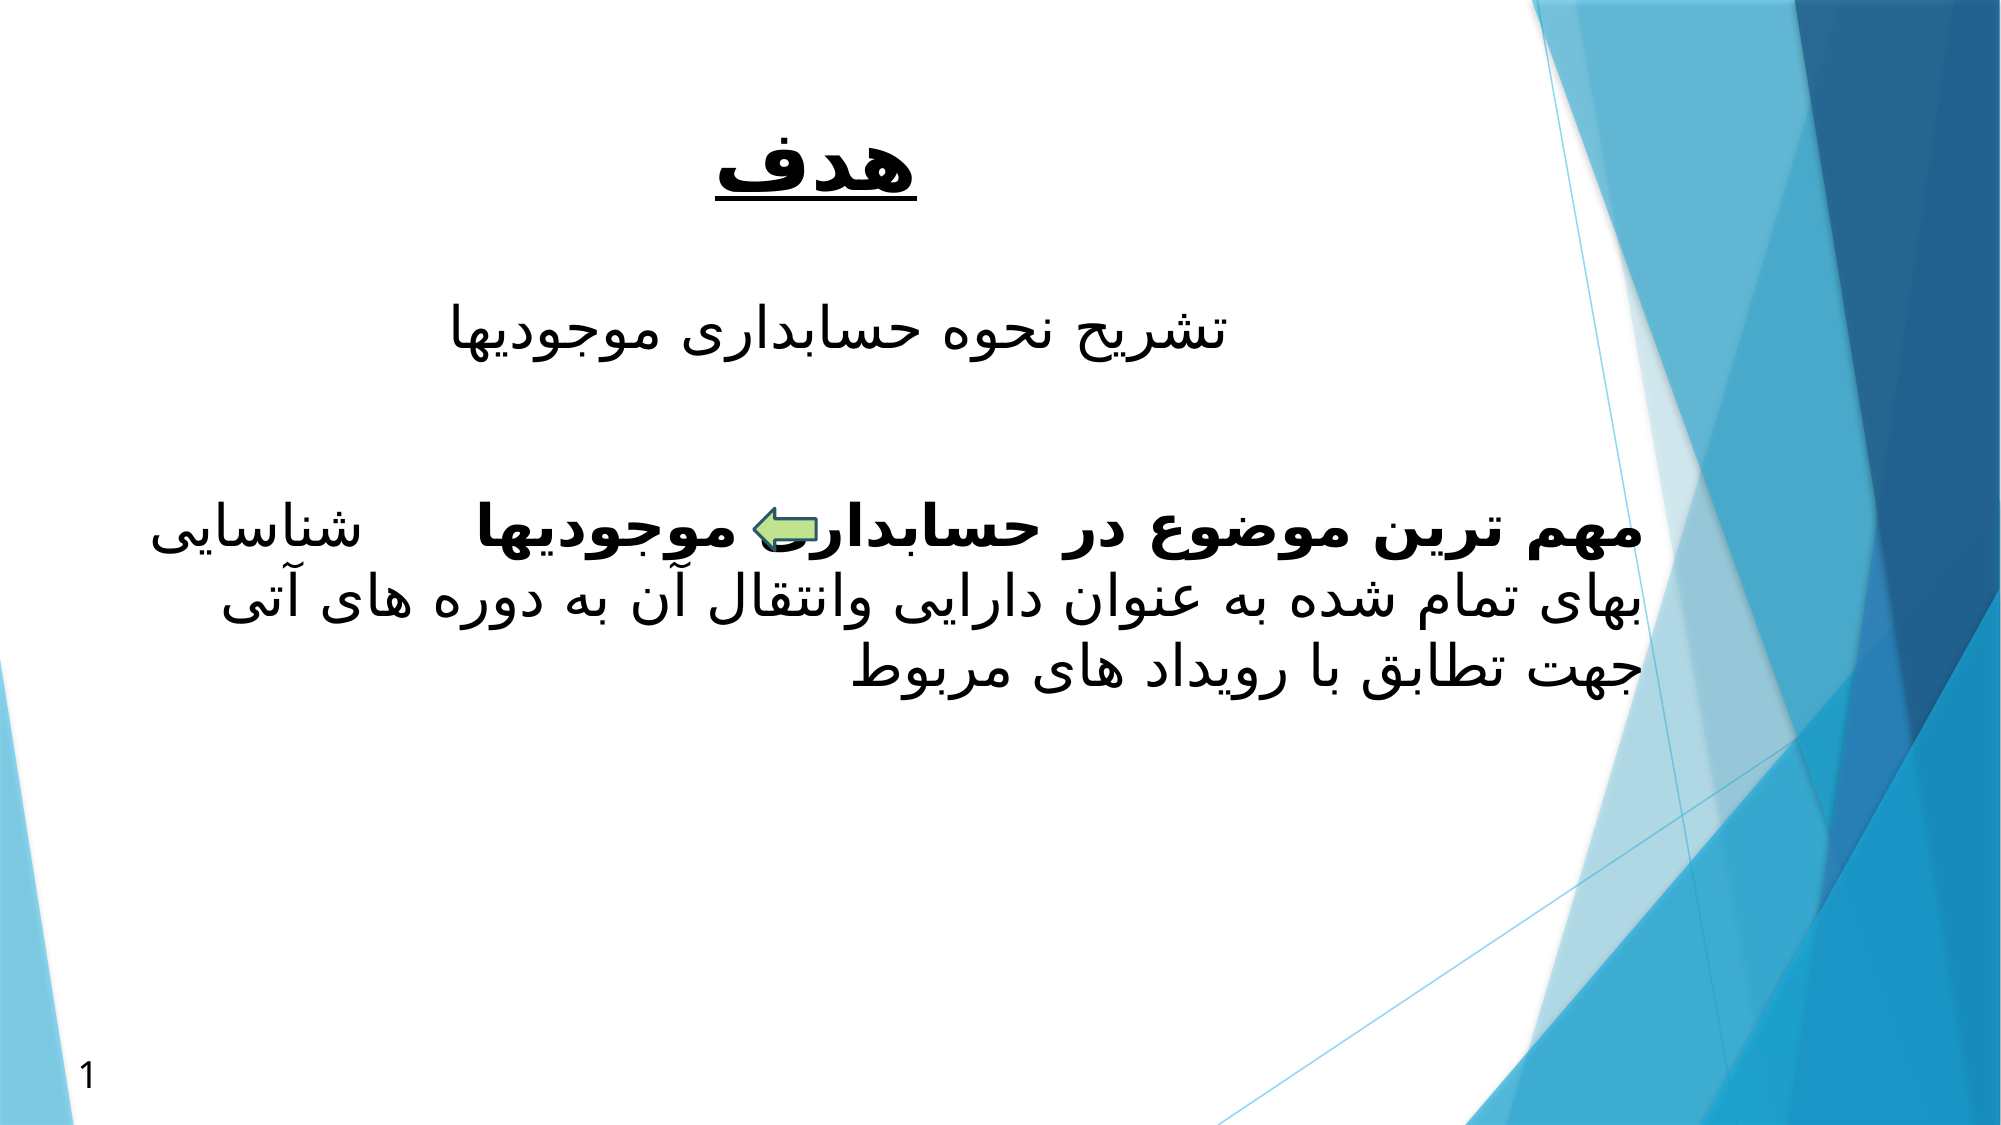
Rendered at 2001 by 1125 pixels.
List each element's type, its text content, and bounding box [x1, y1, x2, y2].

text_box [752, 506, 818, 552]
title هدف [111, 99, 1522, 222]
text_box تشریح نحوه حسابداری موجودیها [126, 282, 1552, 368]
slide_number 1 [1, 1043, 114, 1103]
text_box مهم ترین موضوع در حسابداری موجودیها شناسایی بهای تمام شده به عنوان دارایی وانتقال آن به دوره های آتی جهت تطابق با رویداد های مربوط [111, 481, 1661, 706]
